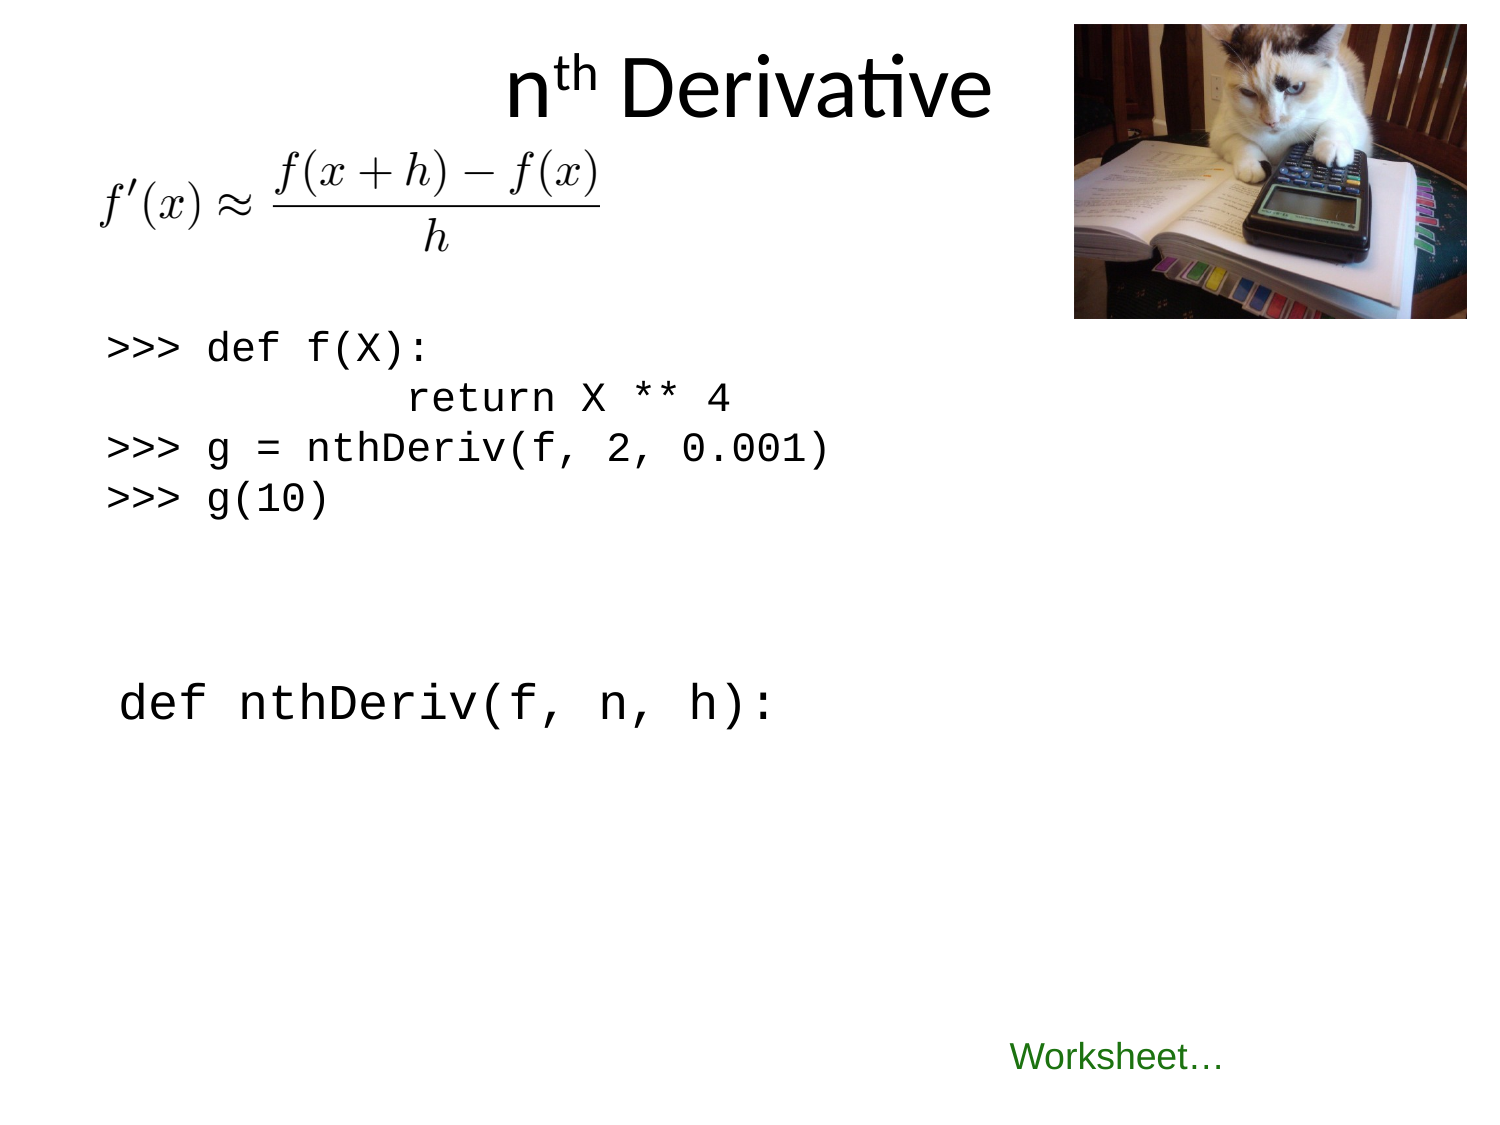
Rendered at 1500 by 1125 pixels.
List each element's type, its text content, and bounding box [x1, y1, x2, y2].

text_box >>> def f(X): return X ** 4 >>> g = nthDeriv(f, 2, 0.001) >>> g(10) [91, 312, 847, 628]
title nth Derivative [75, 24, 1073, 138]
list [99, 62, 601, 338]
picture [1074, 24, 1467, 319]
text_box Worksheet… [995, 1024, 1500, 1085]
text_box def nthDeriv(f, n, h): [103, 662, 794, 798]
